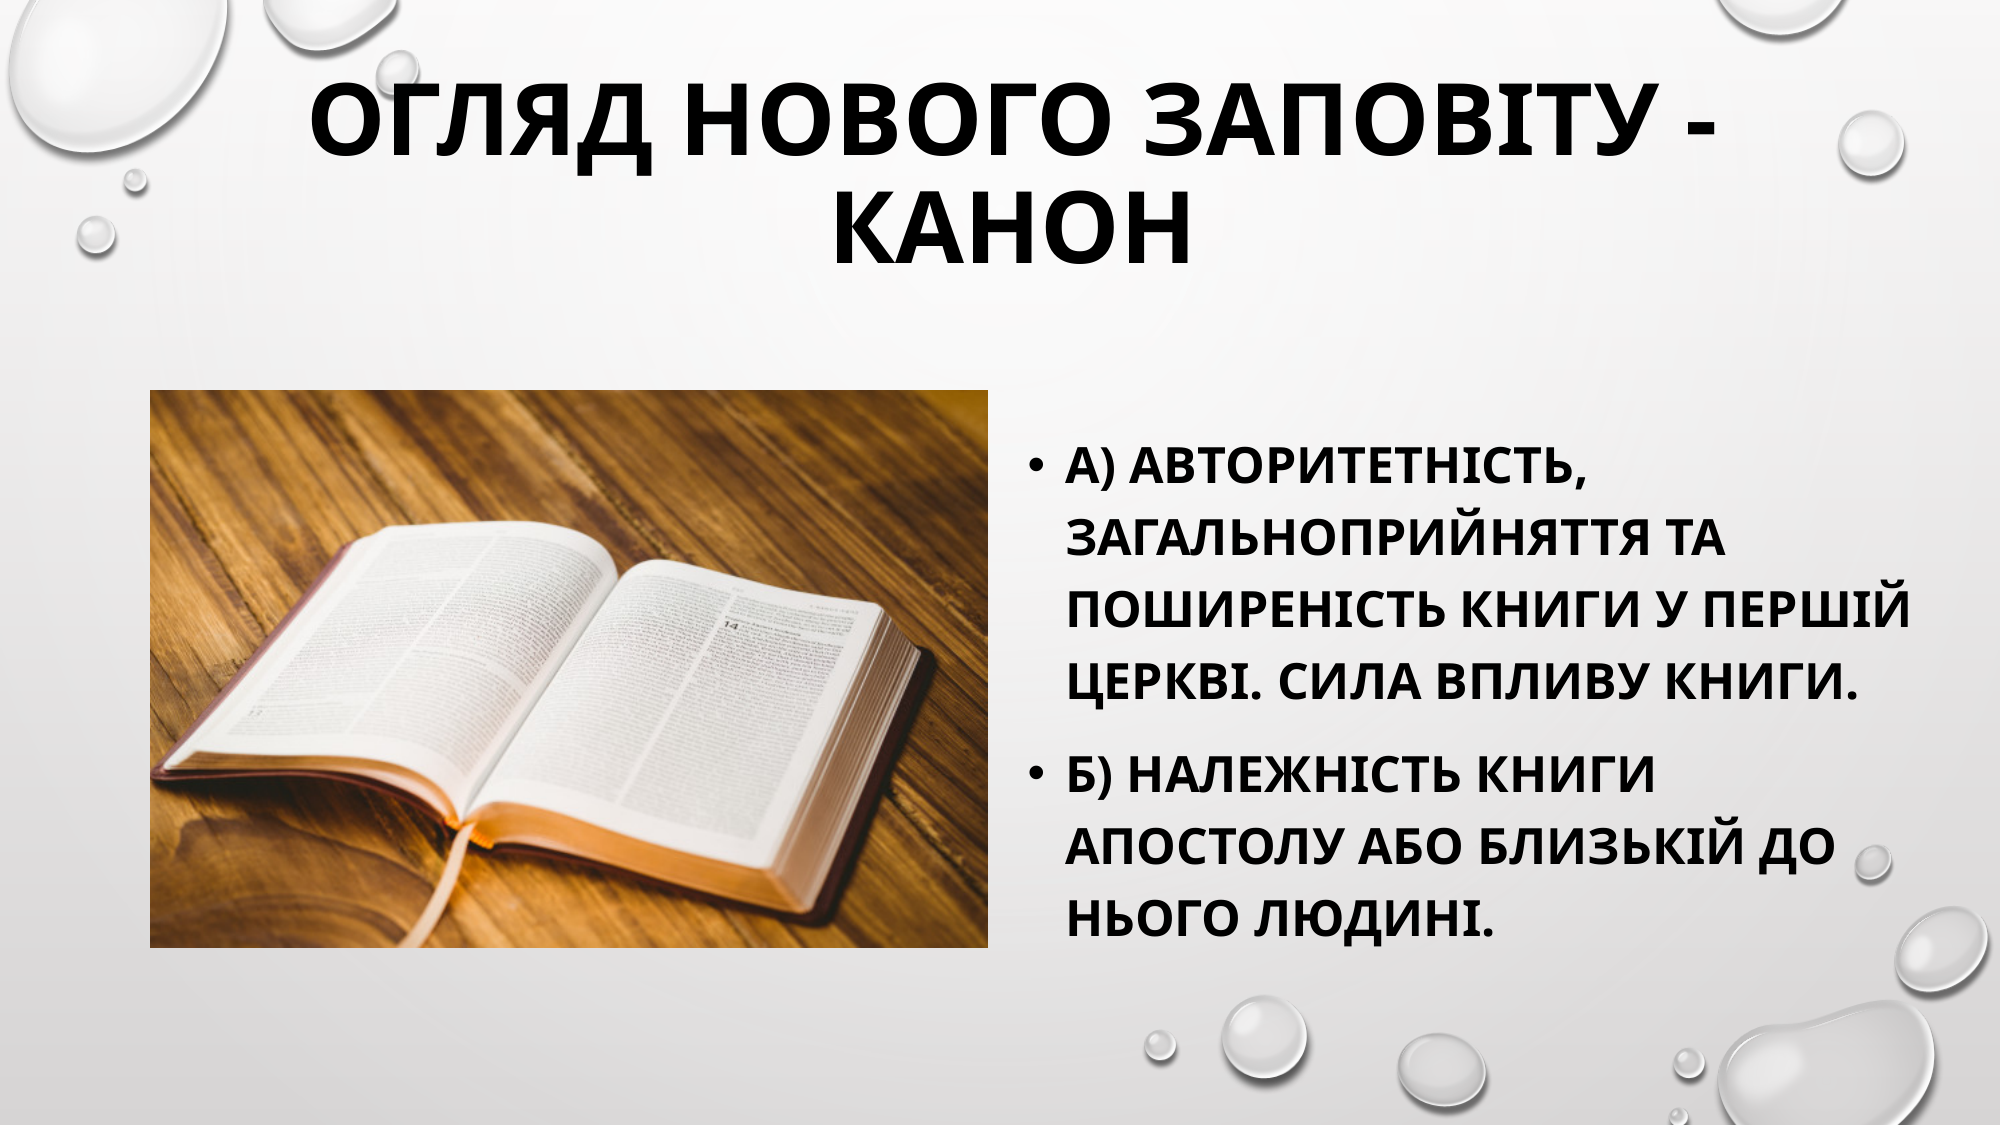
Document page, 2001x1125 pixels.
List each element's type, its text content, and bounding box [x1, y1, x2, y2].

list А) АВТОРИТЕТНІСТЬ, ЗАГАЛЬНОПРИЙНЯТТЯ ТА ПОШИРЕНІСТЬ КНИГИ У ПЕРШІЙ ЦЕРКВІ. СИЛА ВПЛИВУ КНИГИ. Б) НАЛЕЖНІСТЬ КНИГИ АПОСТОЛУ АБО БЛИЗЬКІЙ ДО НЬОГО ЛЮДИНІ. [1012, 414, 1953, 1031]
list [149, 389, 988, 949]
title ОГЛЯД НОВОГО ЗАПОВІТУ - КАНОН [162, 46, 1863, 308]
picture [0, 0, 2000, 1125]
